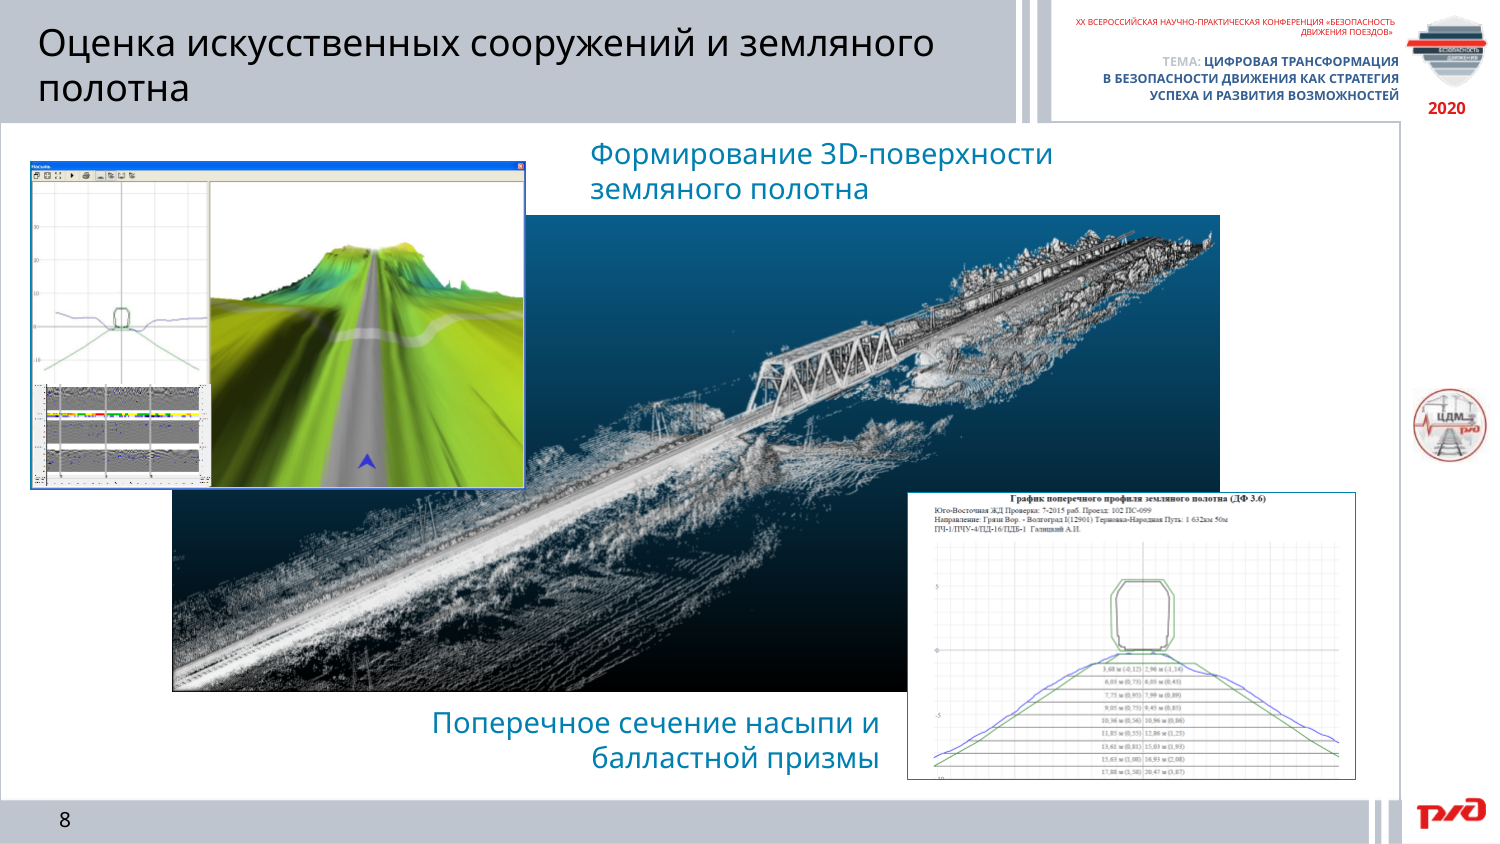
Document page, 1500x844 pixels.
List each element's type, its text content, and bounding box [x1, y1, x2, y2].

picture [32, 163, 524, 488]
text_box Оценка искусственных сооружений и земляного полотна [22, 11, 972, 117]
text_box Формирование 3D-поверхности земляного полотна [575, 127, 1192, 213]
text_box Поперечное сечение насыпи и балластной призмы [307, 696, 896, 783]
picture [909, 494, 1354, 778]
picture [1402, 783, 1500, 844]
picture [1403, 14, 1490, 90]
picture [833, 409, 841, 414]
picture [172, 230, 1220, 692]
picture [1413, 388, 1490, 464]
